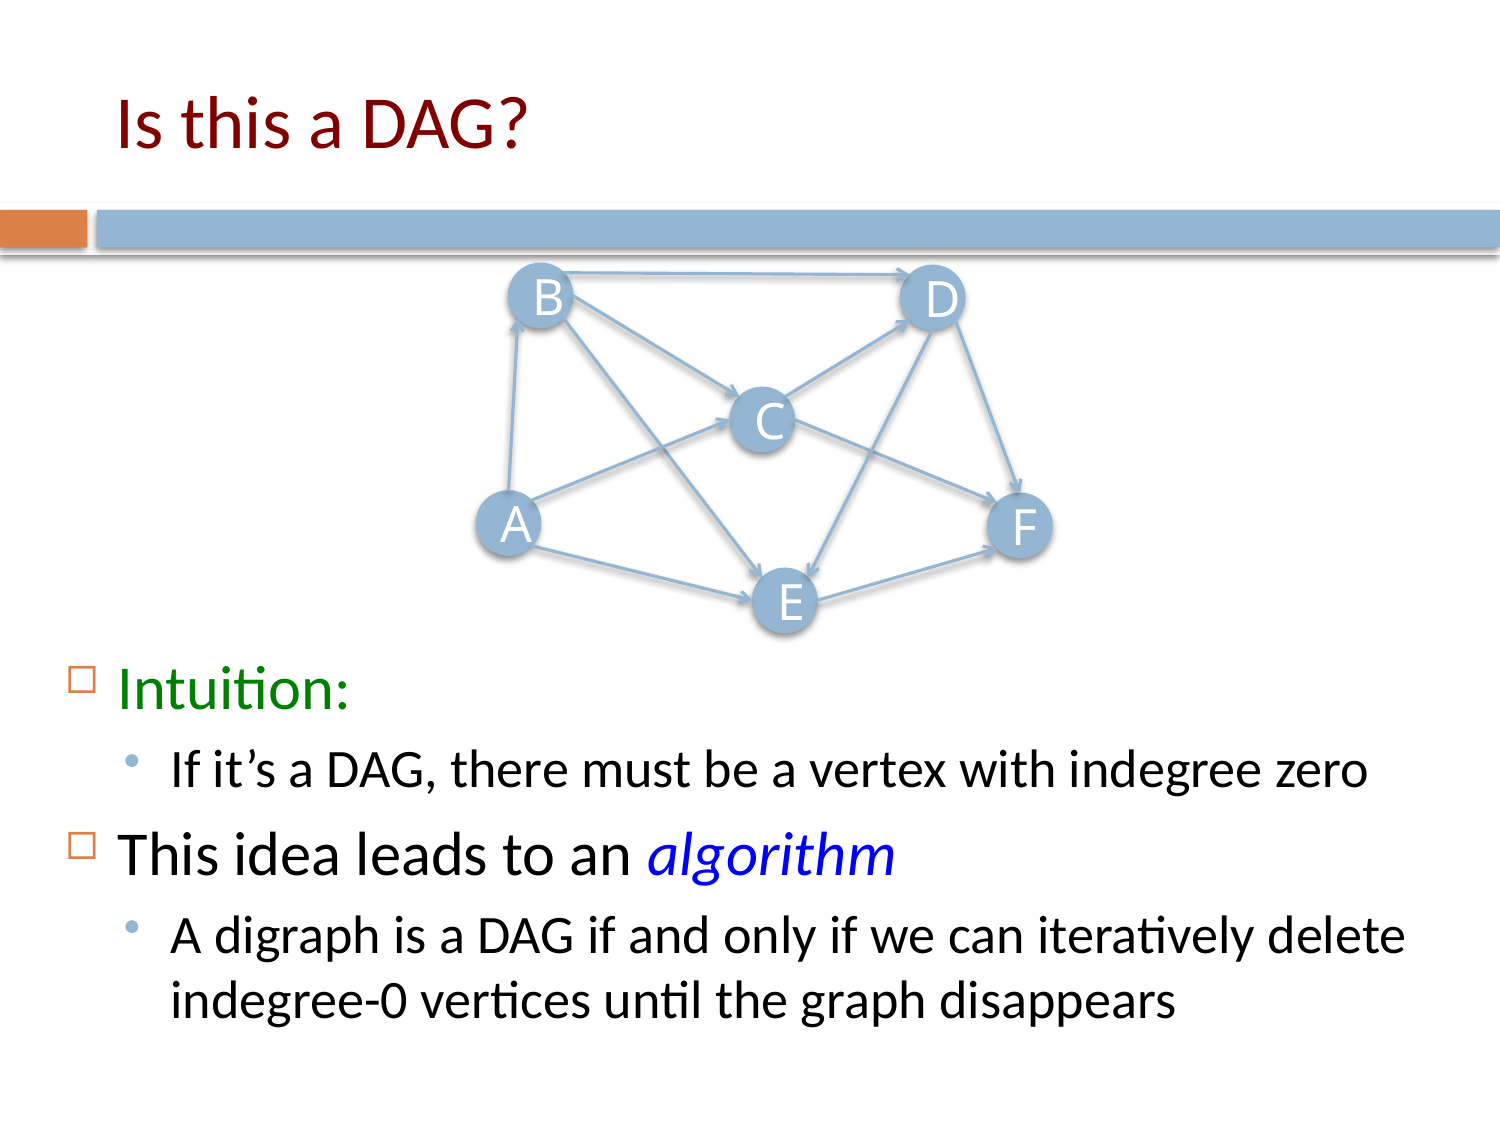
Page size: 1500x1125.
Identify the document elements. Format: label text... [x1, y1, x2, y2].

text_box C [768, 387, 796, 452]
text_box B [507, 262, 574, 329]
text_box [816, 547, 998, 601]
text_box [793, 419, 801, 504]
text_box E [753, 567, 816, 634]
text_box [955, 319, 1021, 494]
list Intuition: If it’s a DAG, there must be a vertex with indegree zero This idea leads to an algorithm A digraph is a DAG if and only if we can iteratively delete indegree-0 vertices until the graph disappears [50, 639, 1452, 1107]
text_box F [987, 493, 1053, 559]
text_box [530, 419, 731, 501]
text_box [530, 545, 754, 601]
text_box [938, 419, 959, 504]
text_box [807, 329, 933, 579]
title Is this a DAG? [100, 37, 1438, 200]
text_box D [899, 264, 966, 331]
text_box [508, 317, 519, 492]
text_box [563, 317, 763, 579]
text_box A [475, 491, 542, 556]
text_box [784, 319, 911, 398]
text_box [572, 295, 740, 316]
